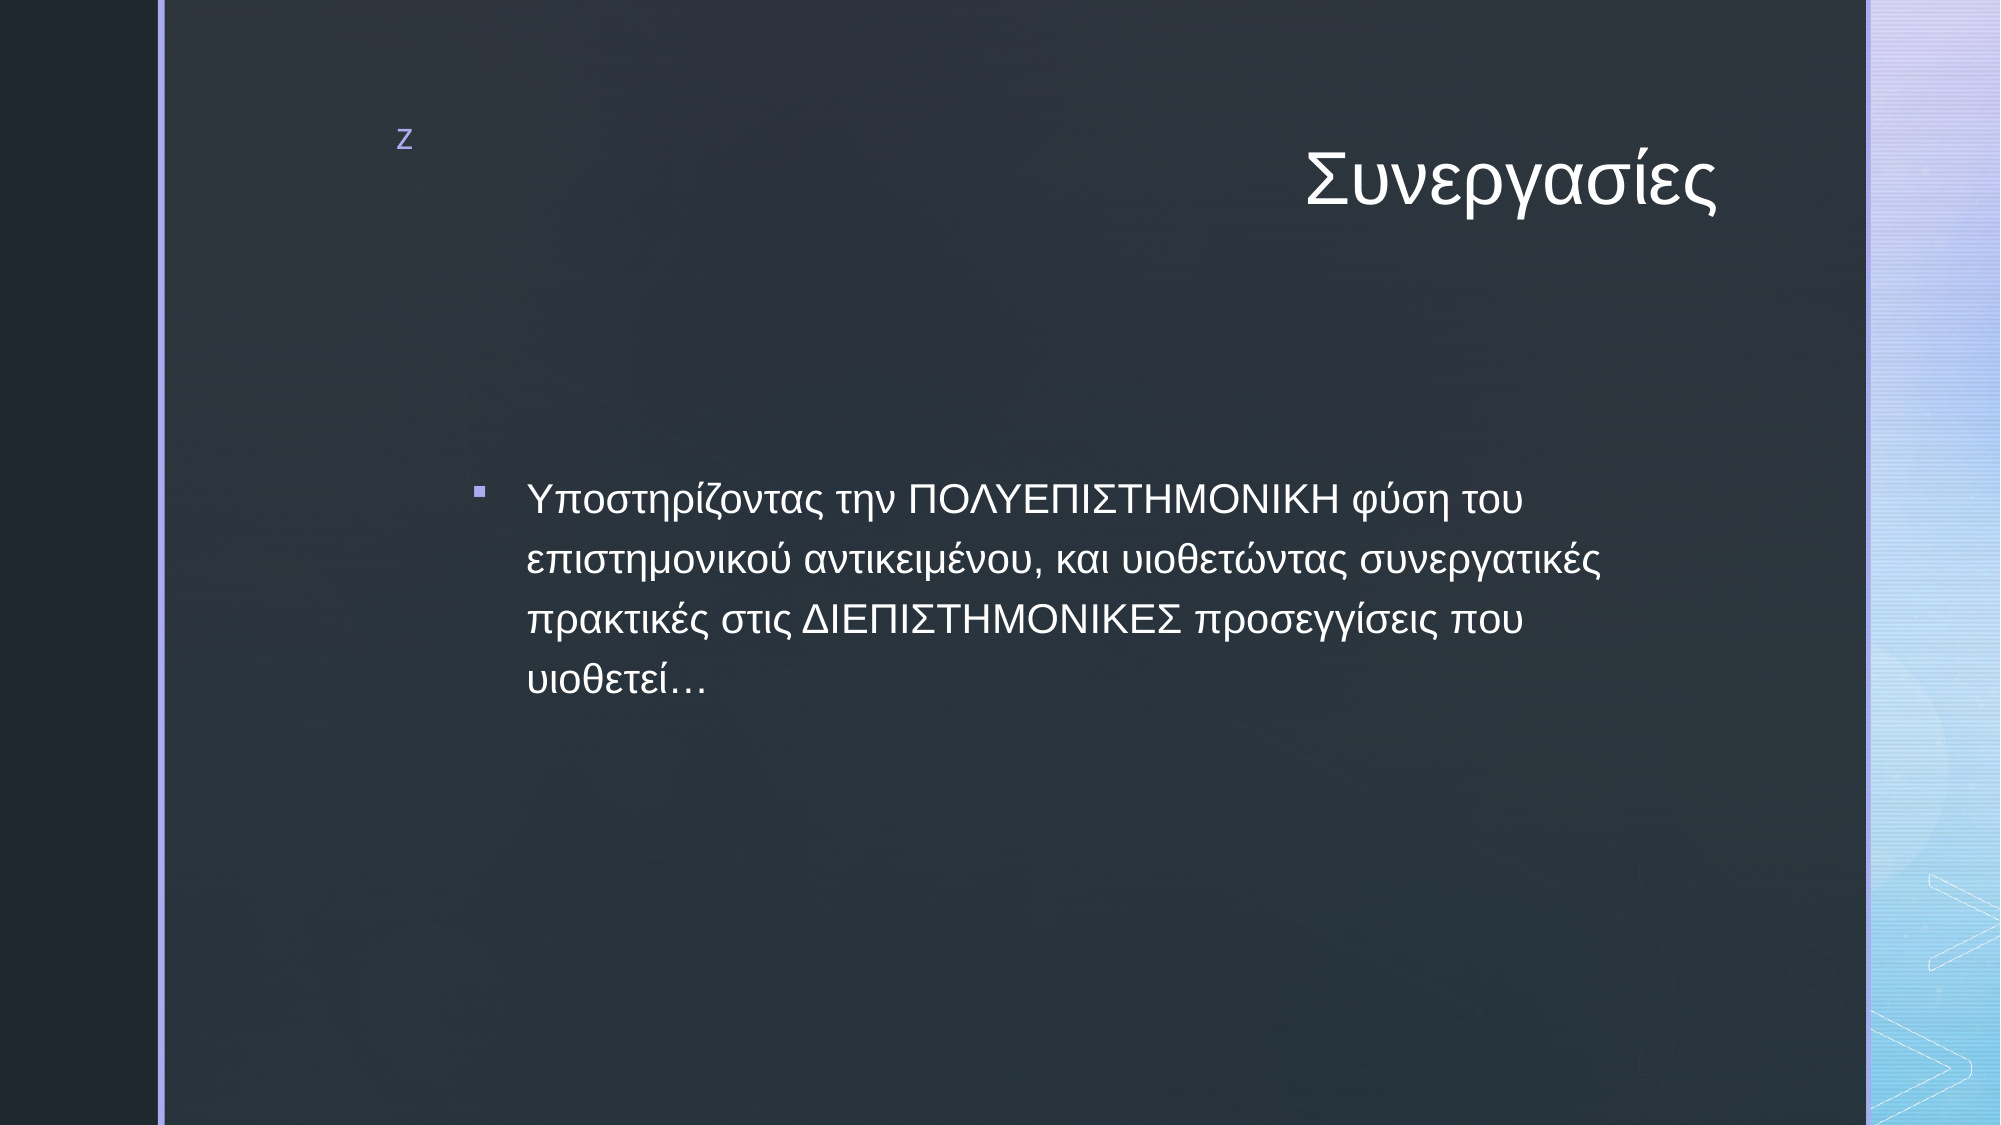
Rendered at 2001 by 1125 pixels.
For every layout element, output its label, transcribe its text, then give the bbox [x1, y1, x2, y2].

title Συνεργασίες [428, 132, 1734, 310]
picture [1871, 0, 2001, 1125]
list Υποστηρίζοντας την ΠΟΛΥΕΠΙΣΤΗΜΟΝΙΚΗ φύση του επιστημονικού αντικειμένου, και υιοθετώντας συνεργατικές πρακτικές στις ΔΙΕΠΙΣΤΗΜΟΝΙΚΕΣ προσεγγίσεις που υιοθετεί… [454, 336, 1734, 993]
